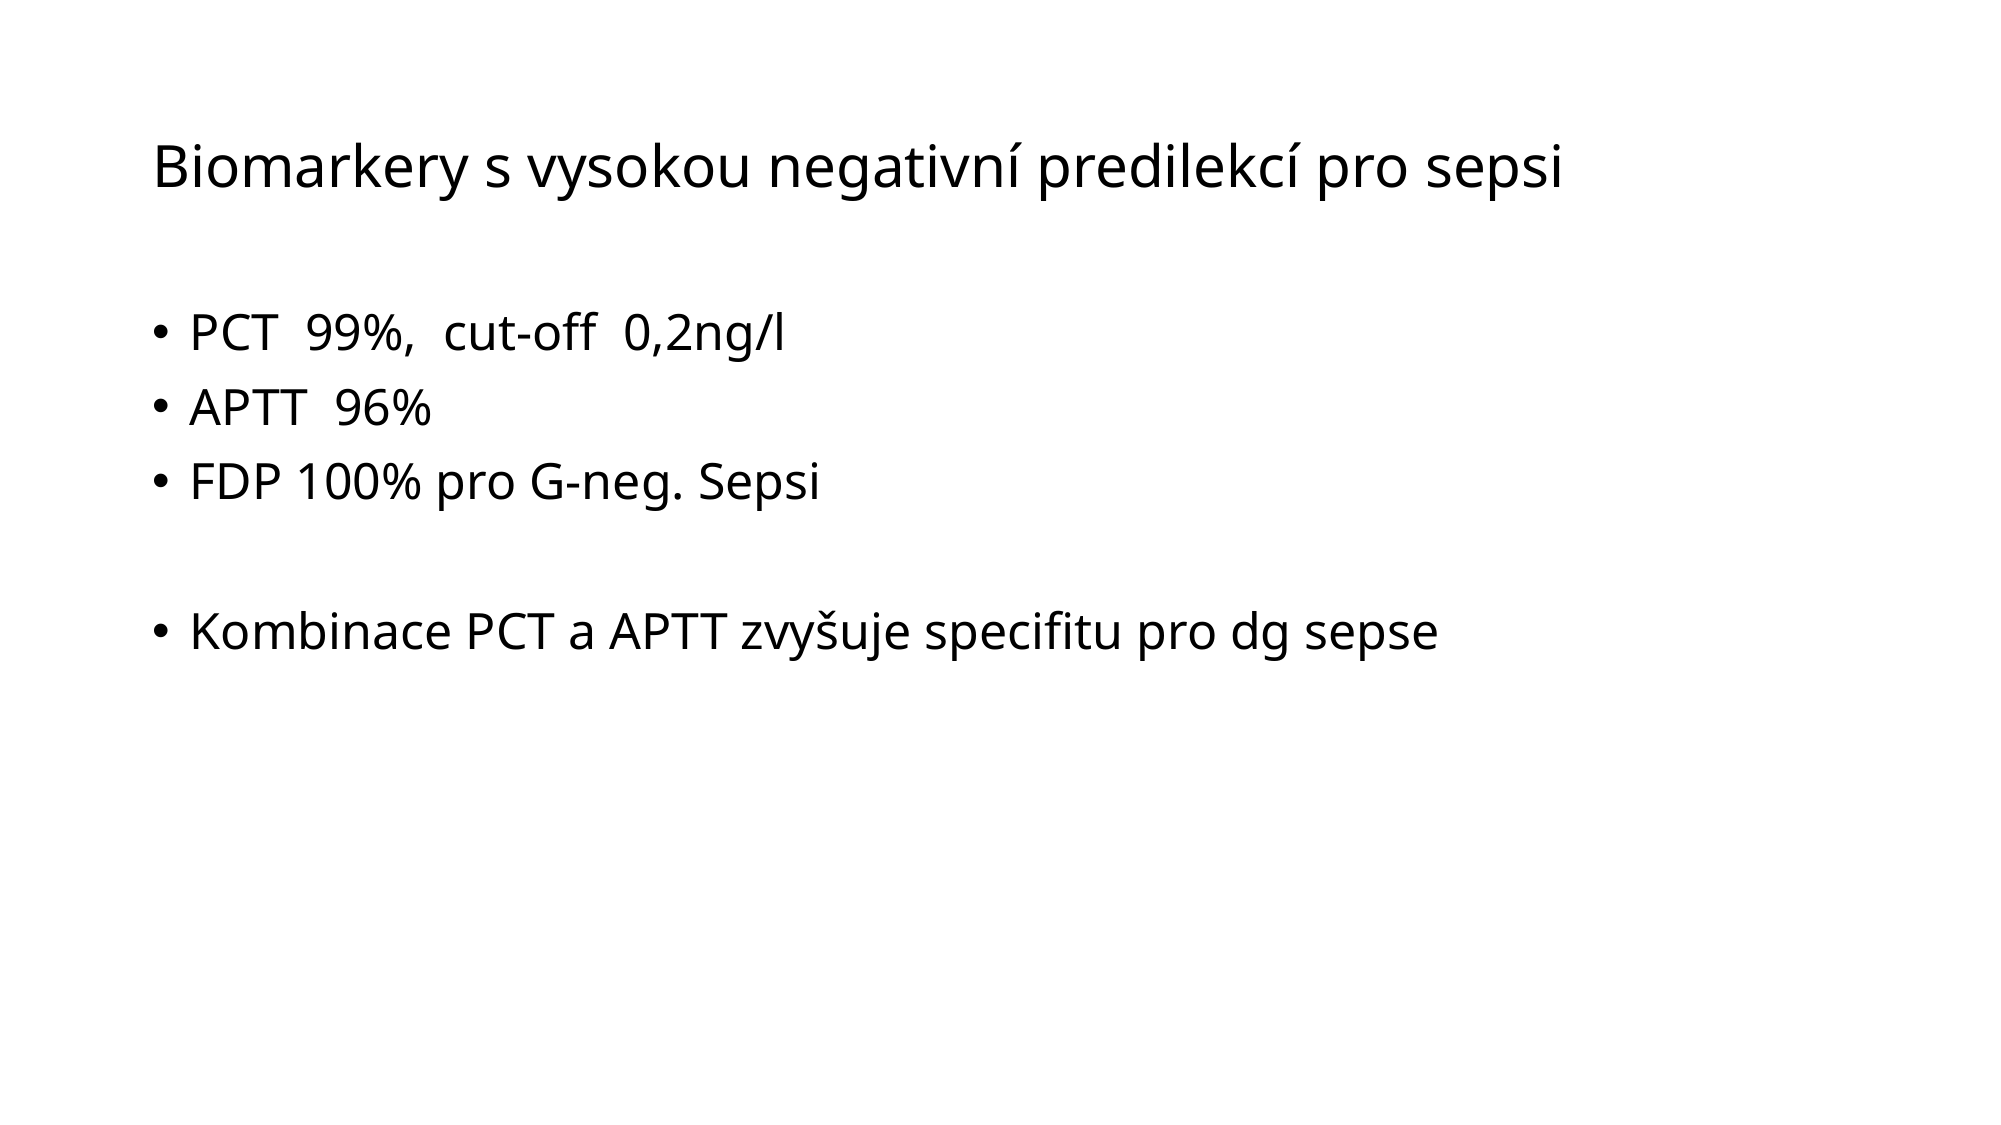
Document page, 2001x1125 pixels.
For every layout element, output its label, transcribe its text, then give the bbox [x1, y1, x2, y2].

title Biomarkery s vysokou negativní predilekcí pro sepsi [137, 59, 1863, 278]
list PCT 99%, cut-off 0,2ng/l APTT 96% FDP 100% pro G-neg. Sepsi Kombinace PCT a APTT zvyšuje specifitu pro dg sepse [137, 299, 1863, 1014]
